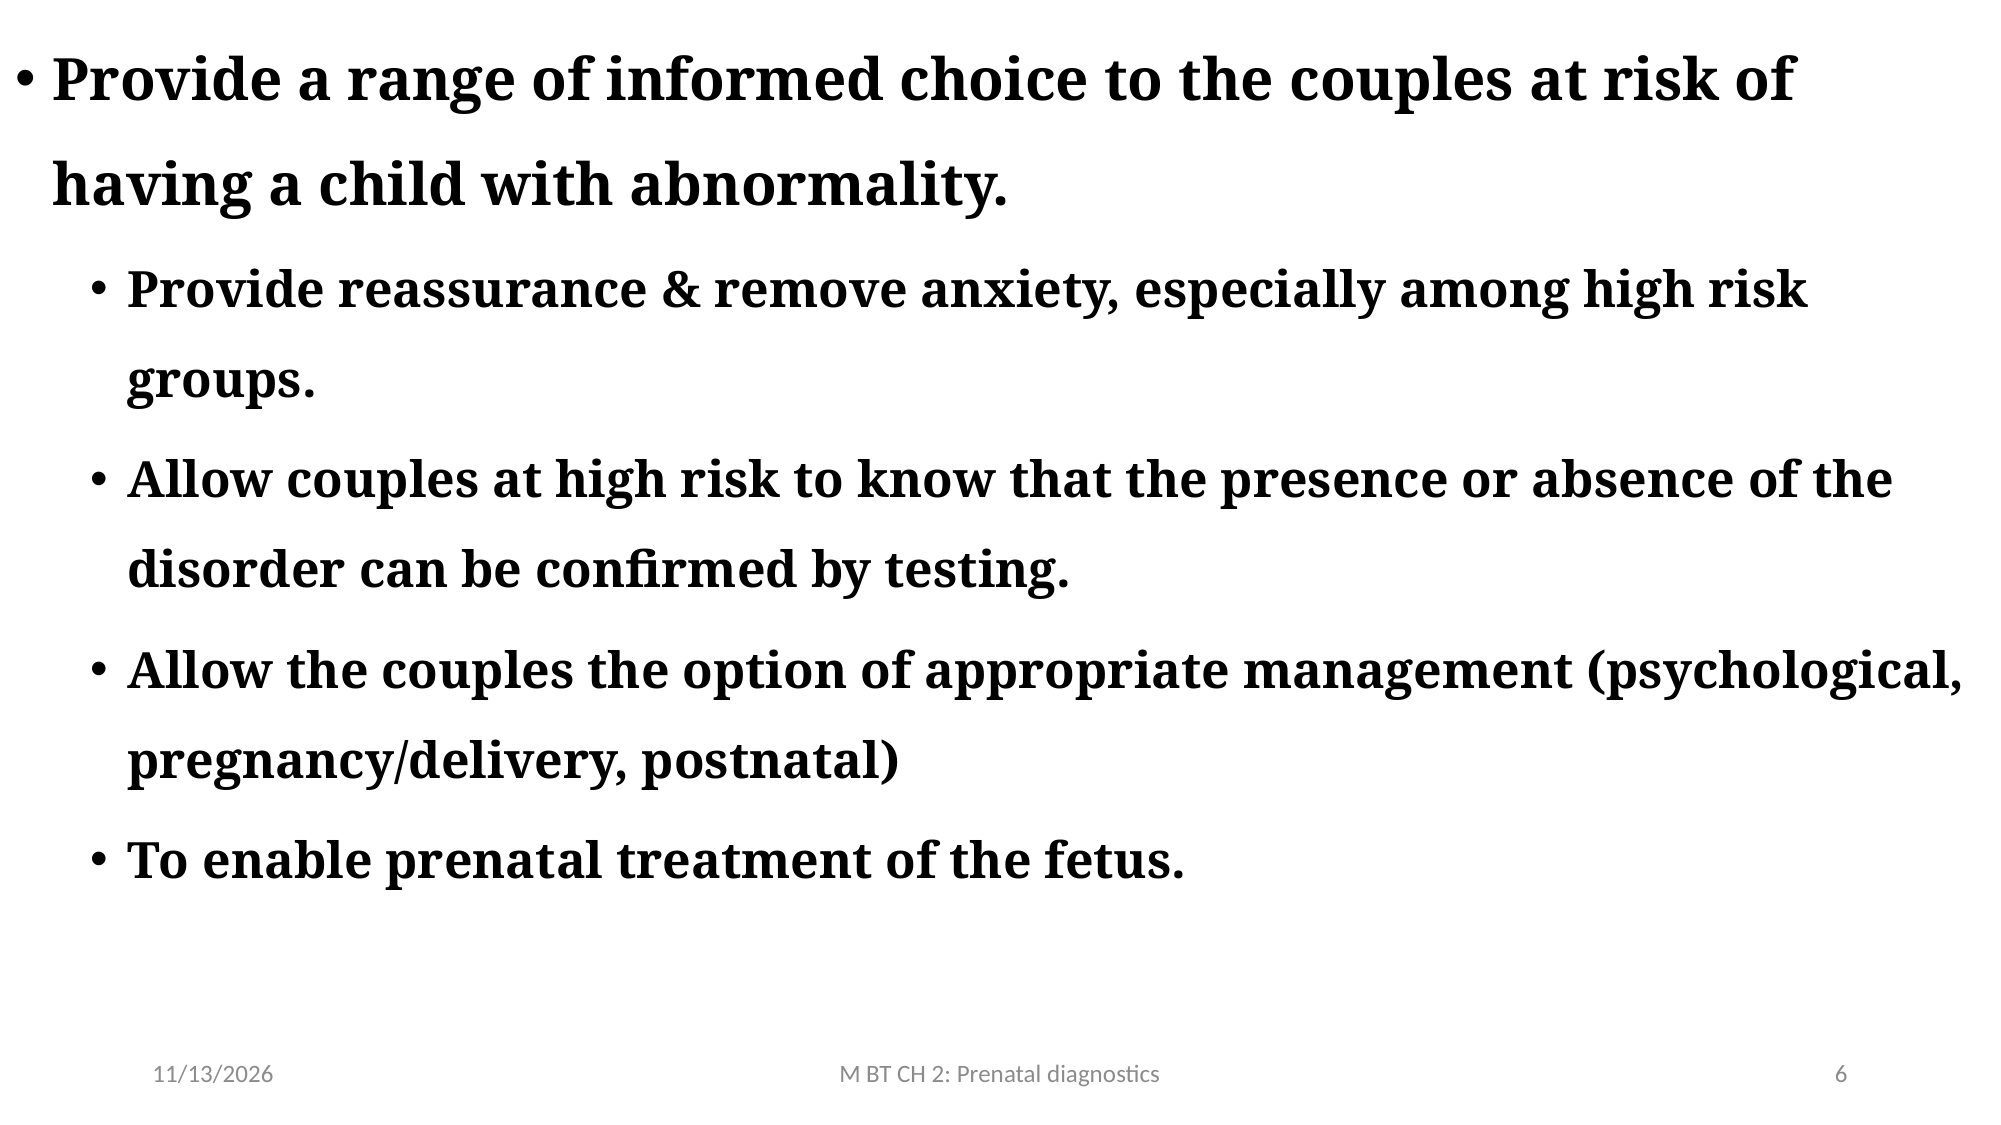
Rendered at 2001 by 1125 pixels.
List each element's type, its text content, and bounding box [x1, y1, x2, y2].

slide_number 6 [1412, 1042, 1863, 1103]
footer M BT CH 2: Prenatal diagnostics [662, 1042, 1338, 1103]
list Provide a range of informed choice to the couples at risk of having a child with abnormality. Provide reassurance & remove anxiety, especially among high risk groups. Allow couples at high risk to know that the presence or absence of the disorder can be confirmed by testing. Allow the couples the option of appropriate management (psychological, pregnancy/delivery, postnatal) To enable prenatal treatment of the fetus. [0, 0, 2000, 1125]
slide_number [137, 1042, 588, 1103]
